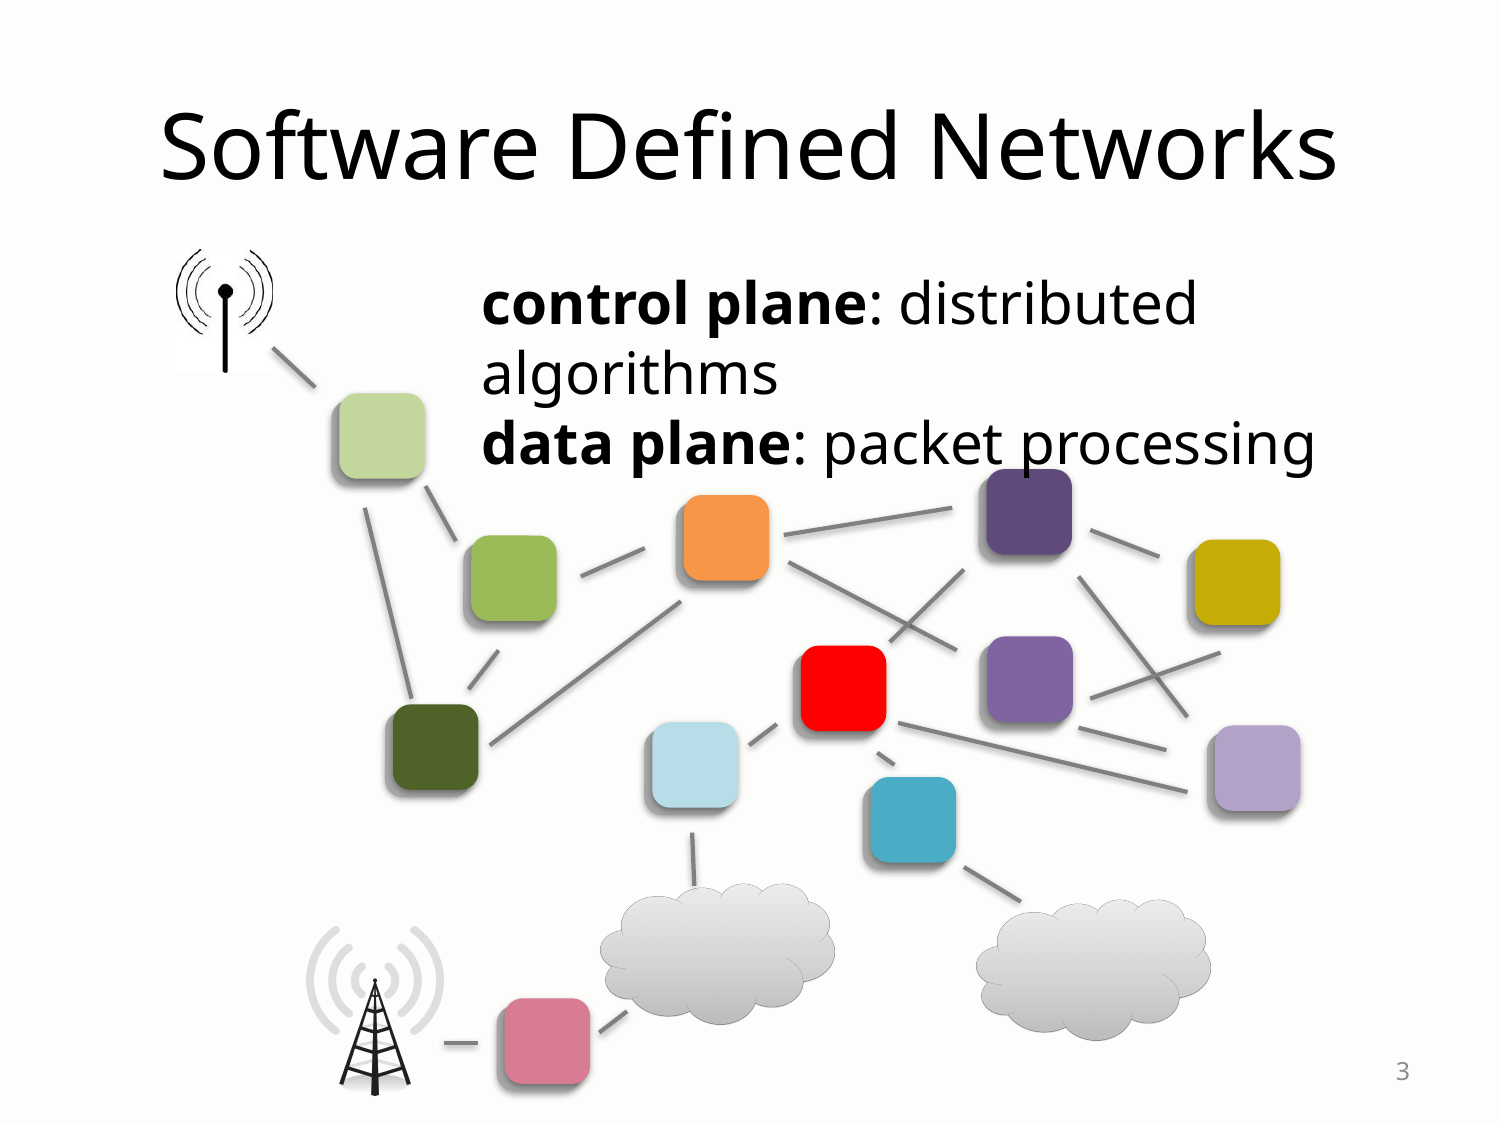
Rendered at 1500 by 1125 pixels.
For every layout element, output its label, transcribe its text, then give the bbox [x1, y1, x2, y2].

text_box control plane: distributed algorithms data plane: packet processing [467, 258, 1479, 484]
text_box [272, 347, 316, 388]
slide_number 3 [1074, 1042, 1425, 1103]
picture [176, 249, 273, 373]
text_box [344, 398, 1296, 1079]
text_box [336, 405, 343, 1087]
title Software Defined Networks [75, 49, 1425, 237]
picture [306, 919, 444, 1103]
